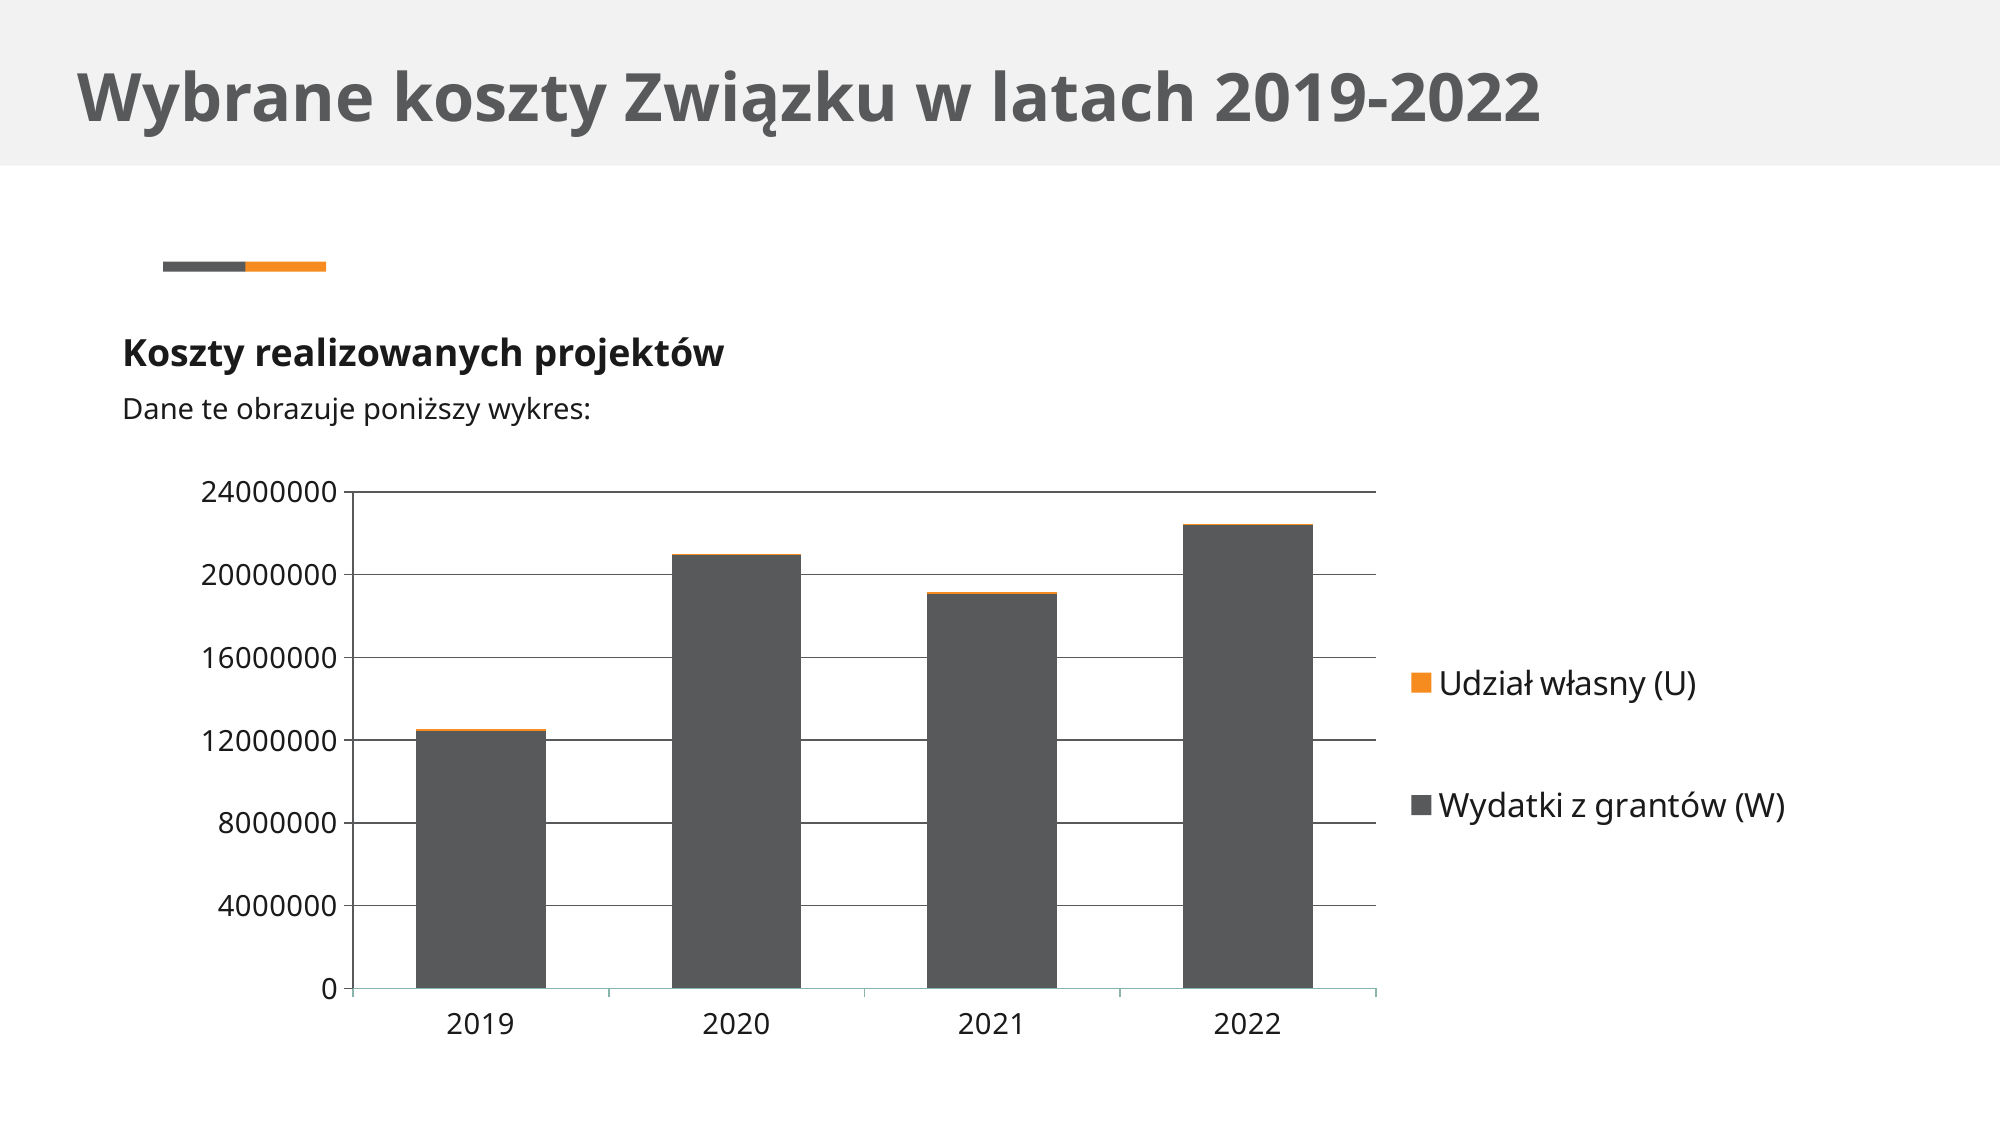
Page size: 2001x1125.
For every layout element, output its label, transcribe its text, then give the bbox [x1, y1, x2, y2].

title Wybrane koszty Związku w latach 2019-2022 [62, 0, 1745, 168]
text_box Dane te obrazuje poniższy wykres: [107, 383, 1794, 433]
text_box Koszty realizowanych projektów [107, 321, 1615, 382]
chart [89, 454, 1855, 1097]
